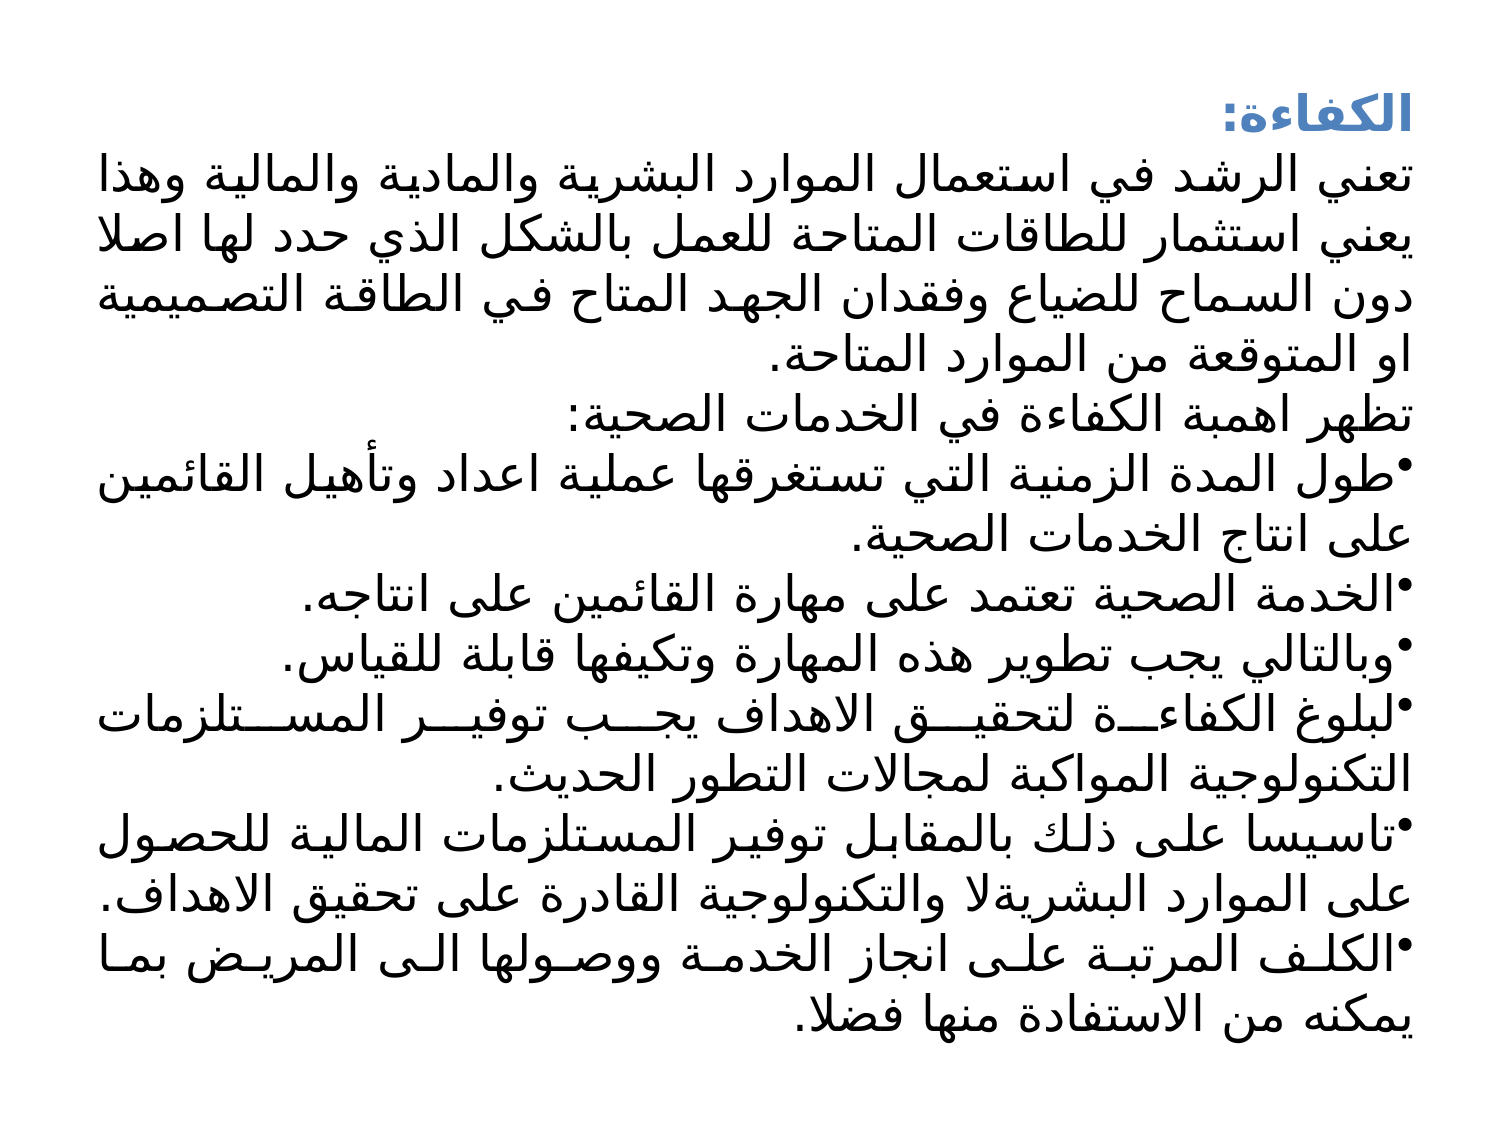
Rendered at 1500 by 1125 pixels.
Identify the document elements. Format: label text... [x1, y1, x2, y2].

text_box الكفاءة: تعني الرشد في استعمال الموارد البشرية والمادية والمالية وهذا يعني استثمار للطاقات المتاحة للعمل بالشكل الذي حدد لها اصلا دون السماح للضياع وفقدان الجهد المتاح في الطاقة التصميمية او المتوقعة من الموارد المتاحة. تظهر اهمبة الكفاءة في الخدمات الصحية: طول المدة الزمنية التي تستغرقها عملية اعداد وتأهيل القائمين على انتاج الخدمات الصحية. الخدمة الصحية تعتمد على مهارة القائمين على انتاجه. وبالتالي يجب تطوير هذه المهارة وتكيفها قابلة للقياس. لبلوغ الكفاءة لتحقيق الاهداف يجب توفير المستلزمات التكنولوجية المواكبة لمجالات التطور الحديث. تاسيسا على ذلك بالمقابل توفير المستلزمات المالية للحصول على الموارد البشريةلا والتكنولوجية القادرة على تحقيق الاهداف. الكلف المرتبة على انجاز الخدمة ووصولها الى المريض بما يمكنه من الاستفادة منها فضلا. [81, 73, 1430, 1049]
